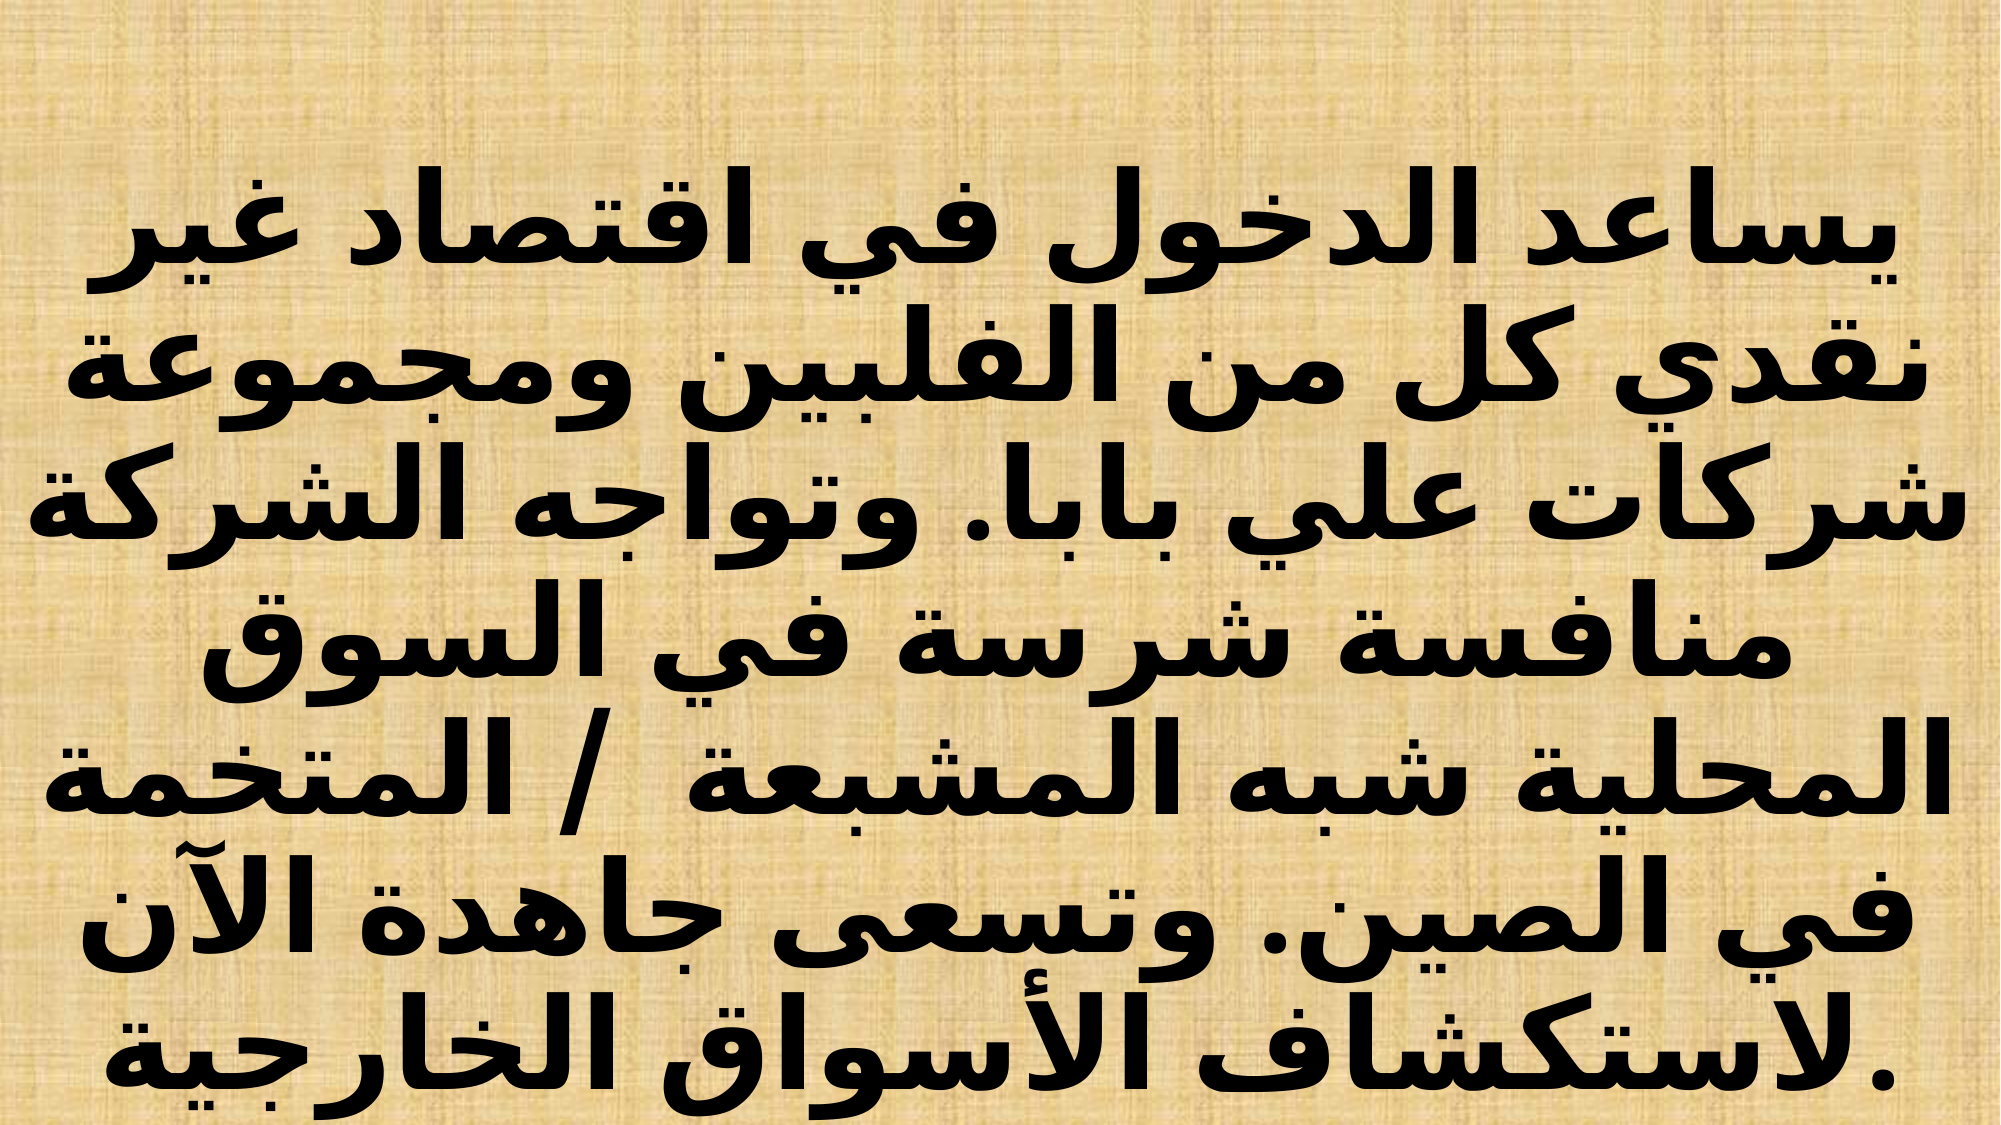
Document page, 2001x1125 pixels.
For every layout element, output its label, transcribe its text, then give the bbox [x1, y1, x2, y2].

title يساعد الدخول في اقتصاد غير نقدي كل من الفلبين ومجموعة شركات علي بابا. وتواجه الشركة منافسة شرسة في السوق المحلية شبه المشبعة / المتخمة في الصين. وتسعى جاهدة الآن لاستكشاف الأسواق الخارجية. [0, 0, 2000, 1125]
